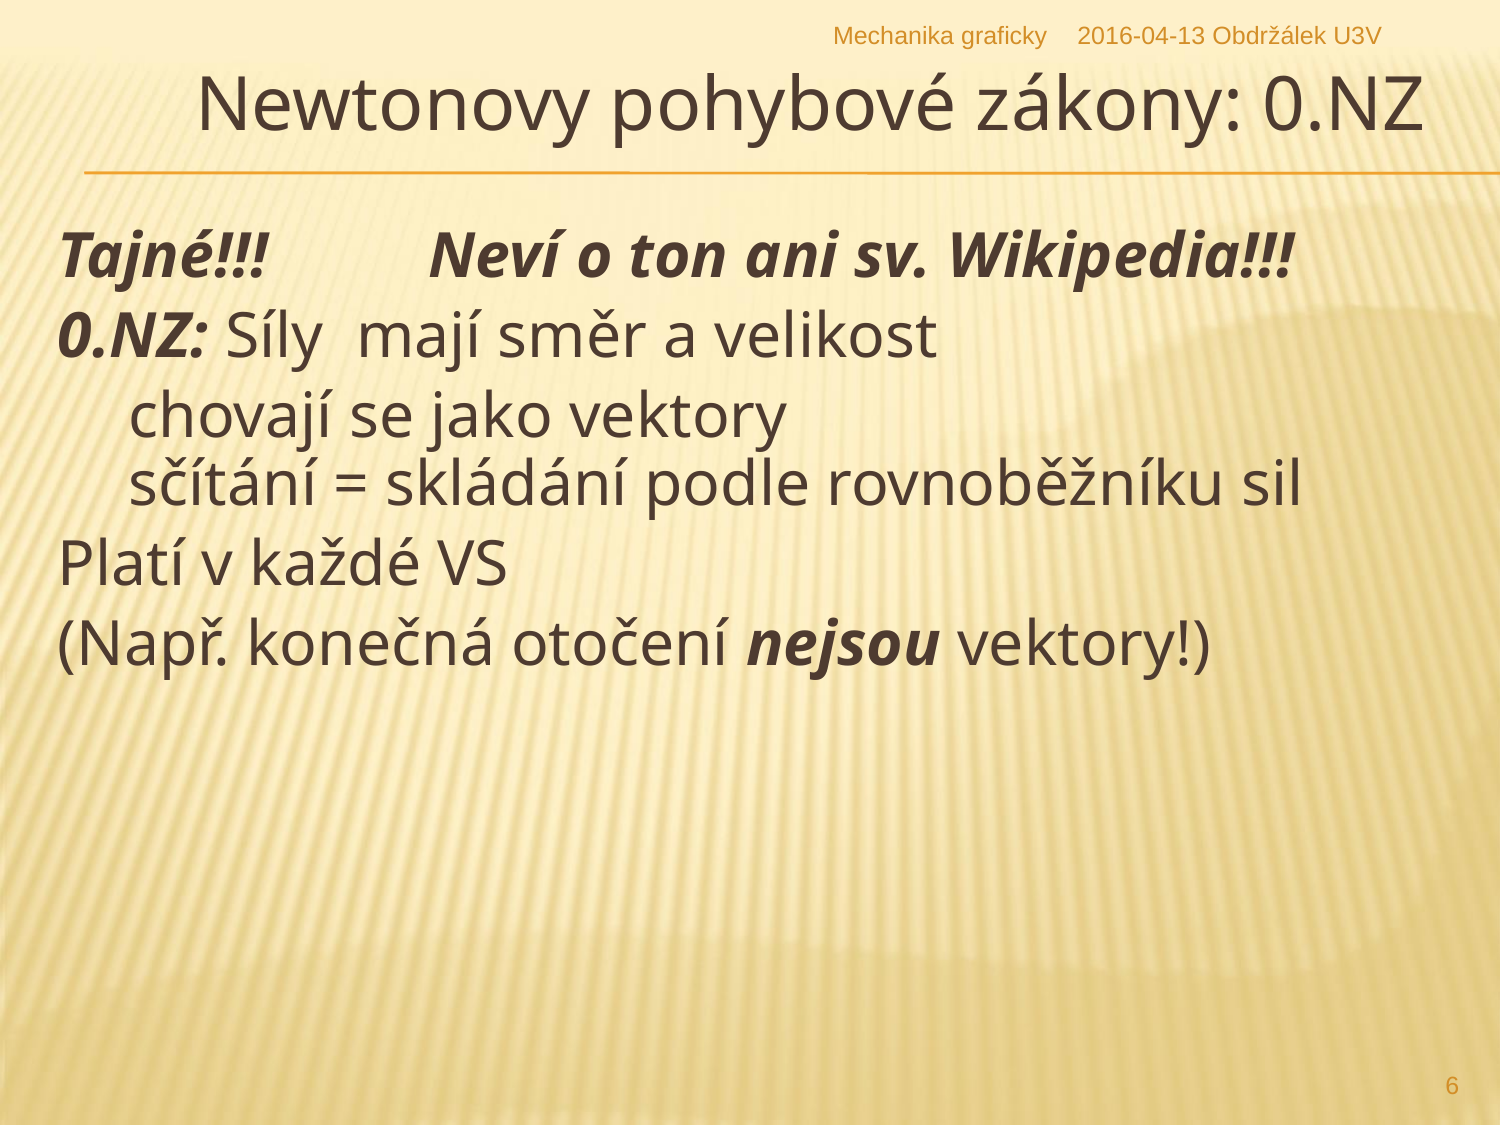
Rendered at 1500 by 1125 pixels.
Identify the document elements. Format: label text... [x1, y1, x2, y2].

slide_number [1063, 12, 1475, 60]
picture [0, 0, 1500, 1125]
footer Mechanika graficky [587, 12, 1063, 60]
slide_number 6 [1350, 1061, 1475, 1103]
title Newtonovy pohybové zákony: 0.NZ [180, 29, 1500, 173]
